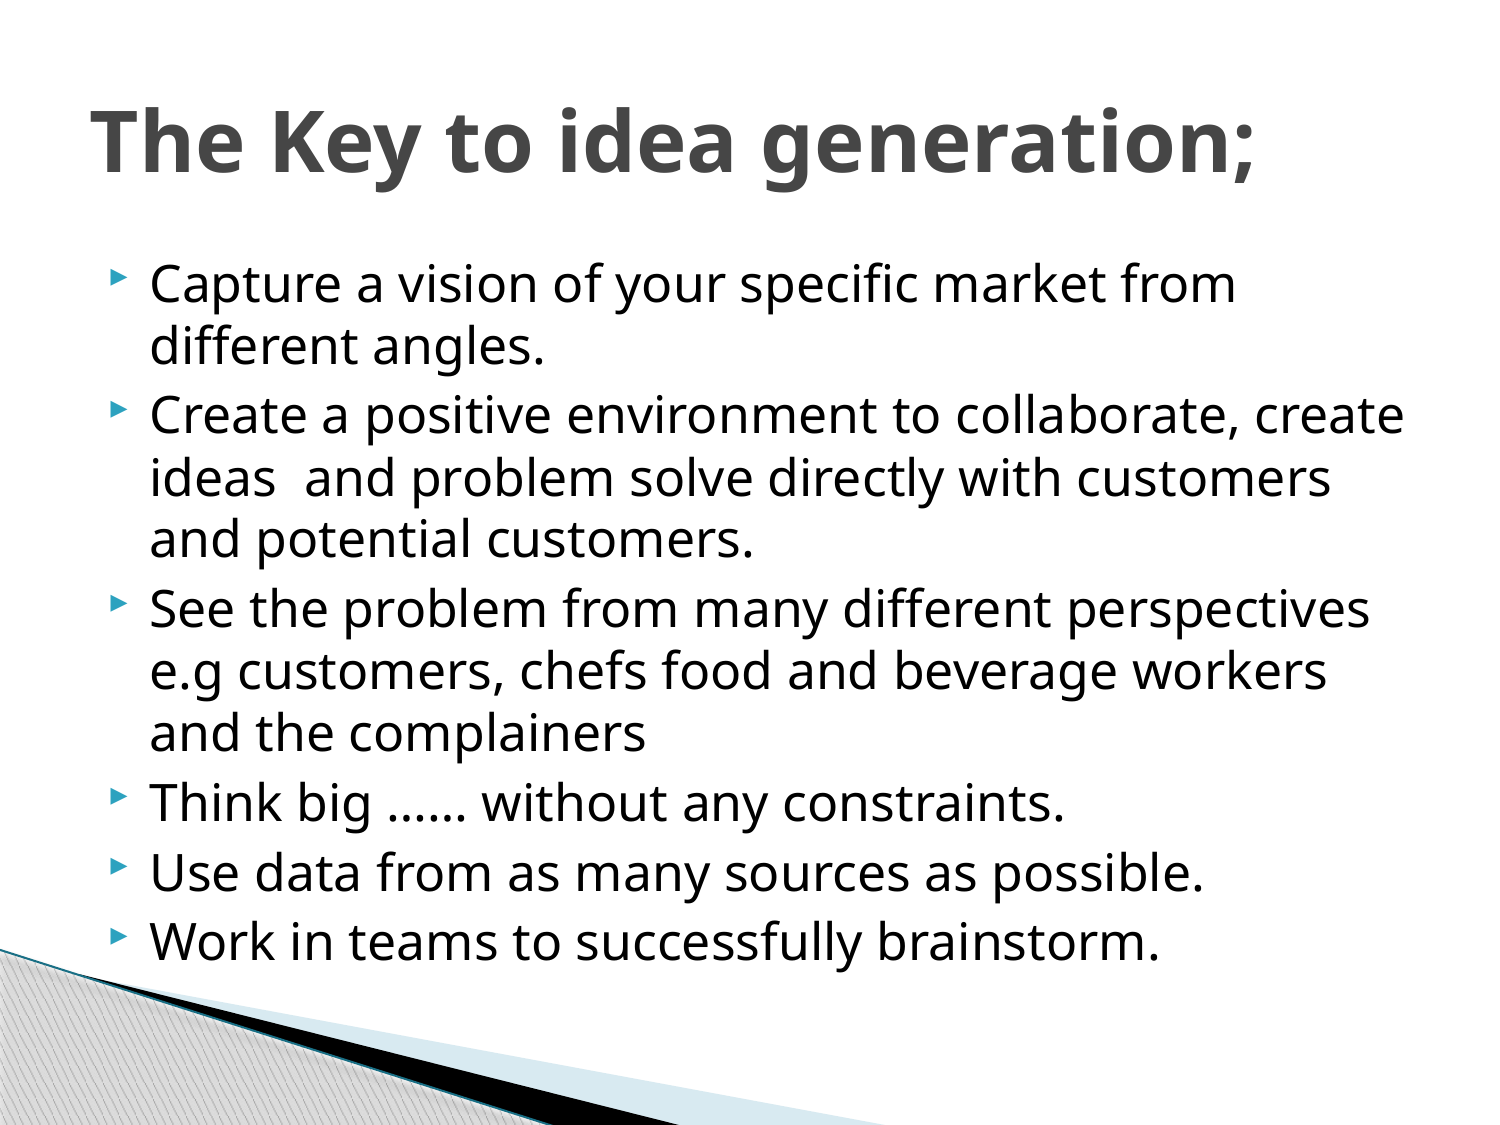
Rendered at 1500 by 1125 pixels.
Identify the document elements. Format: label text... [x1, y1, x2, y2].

title The Key to idea generation; [75, 45, 1425, 233]
list Capture a vision of your specific market from different angles. Create a positive environment to collaborate, create ideas and problem solve directly with customers and potential customers. See the problem from many different perspectives e.g customers, chefs food and beverage workers and the complainers Think big …… without any constraints. Use data from as many sources as possible. Work in teams to successfully brainstorm. [75, 243, 1425, 986]
